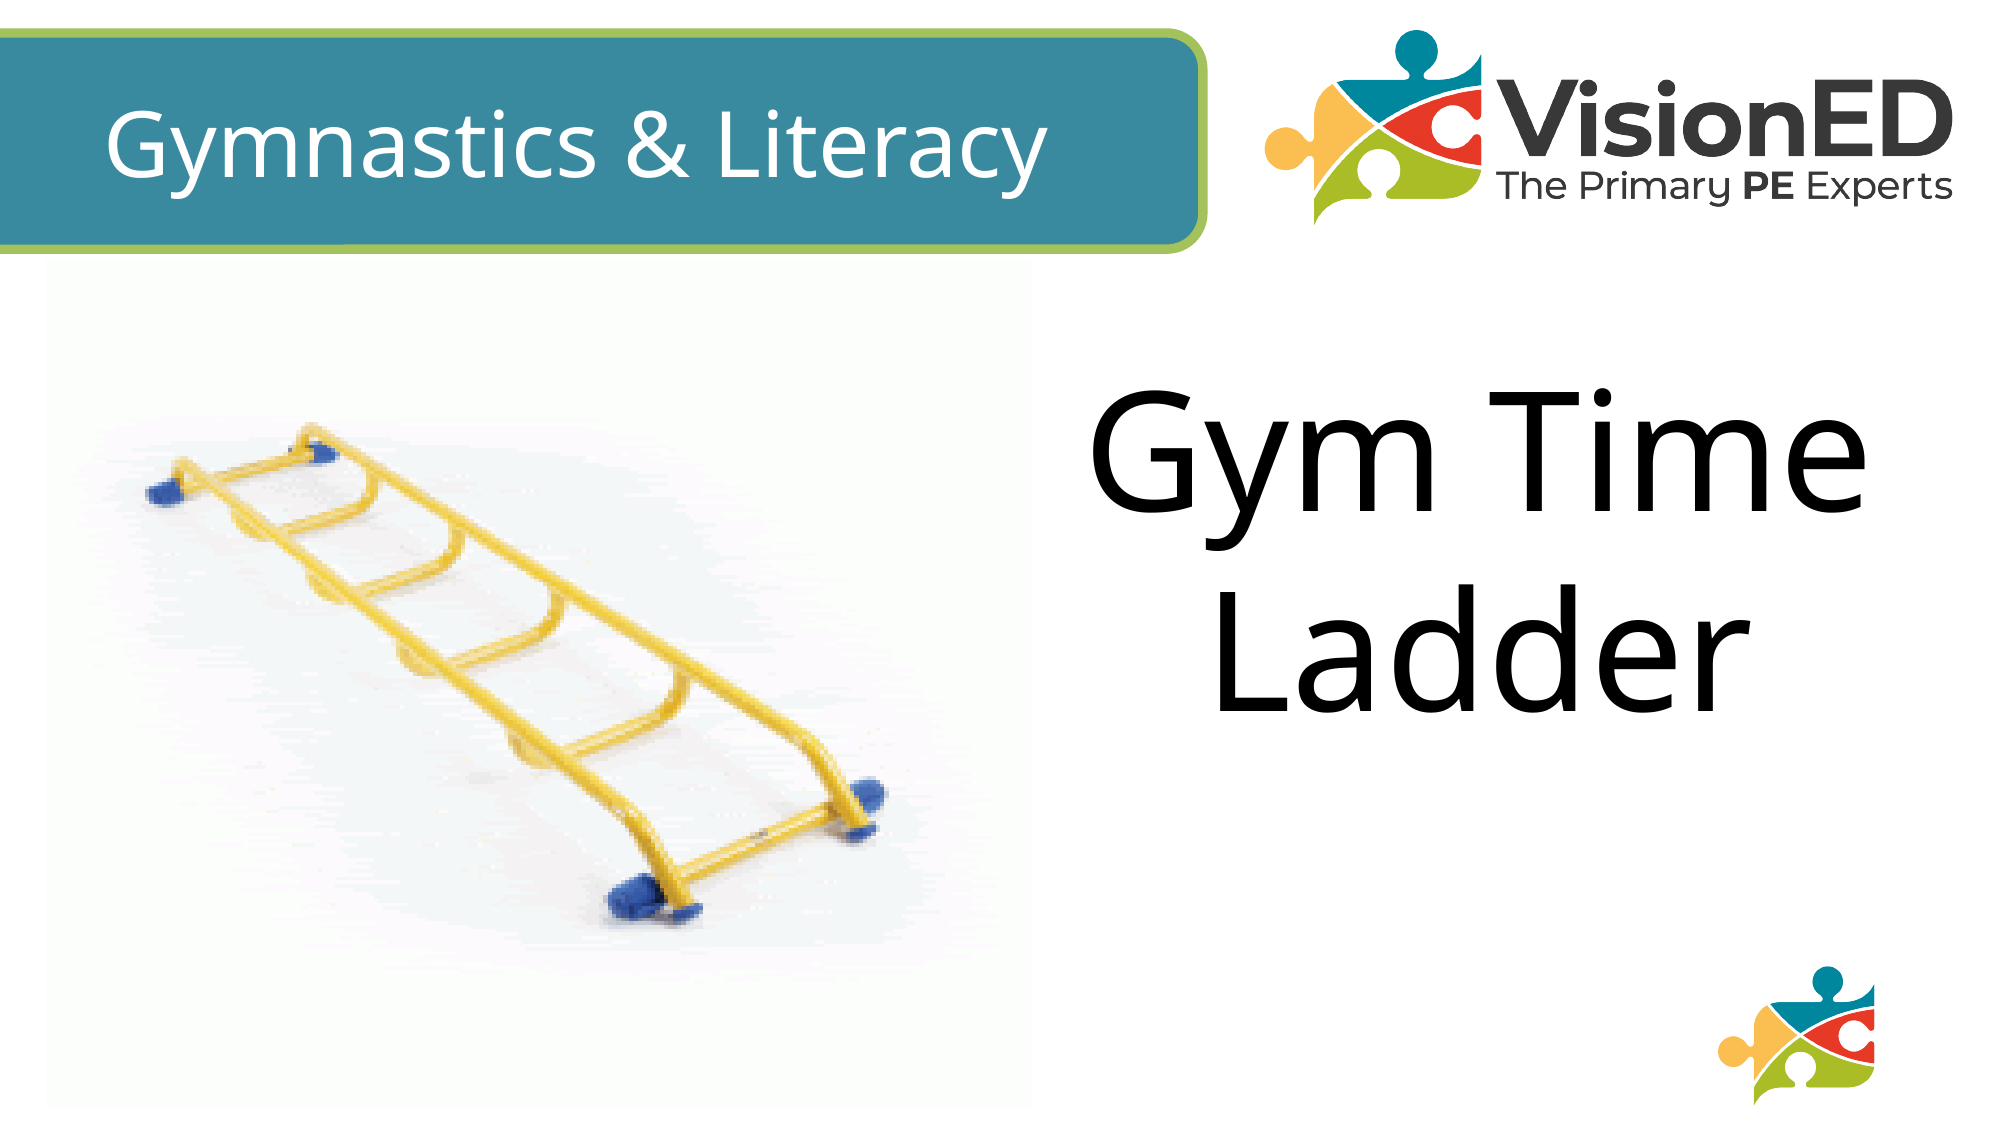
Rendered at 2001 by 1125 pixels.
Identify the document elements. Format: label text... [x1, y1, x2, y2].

text_box Gym Time Ladder [1032, 337, 1939, 753]
picture [1237, 3, 1980, 252]
picture [1708, 940, 1901, 1125]
picture [46, 259, 1032, 1108]
